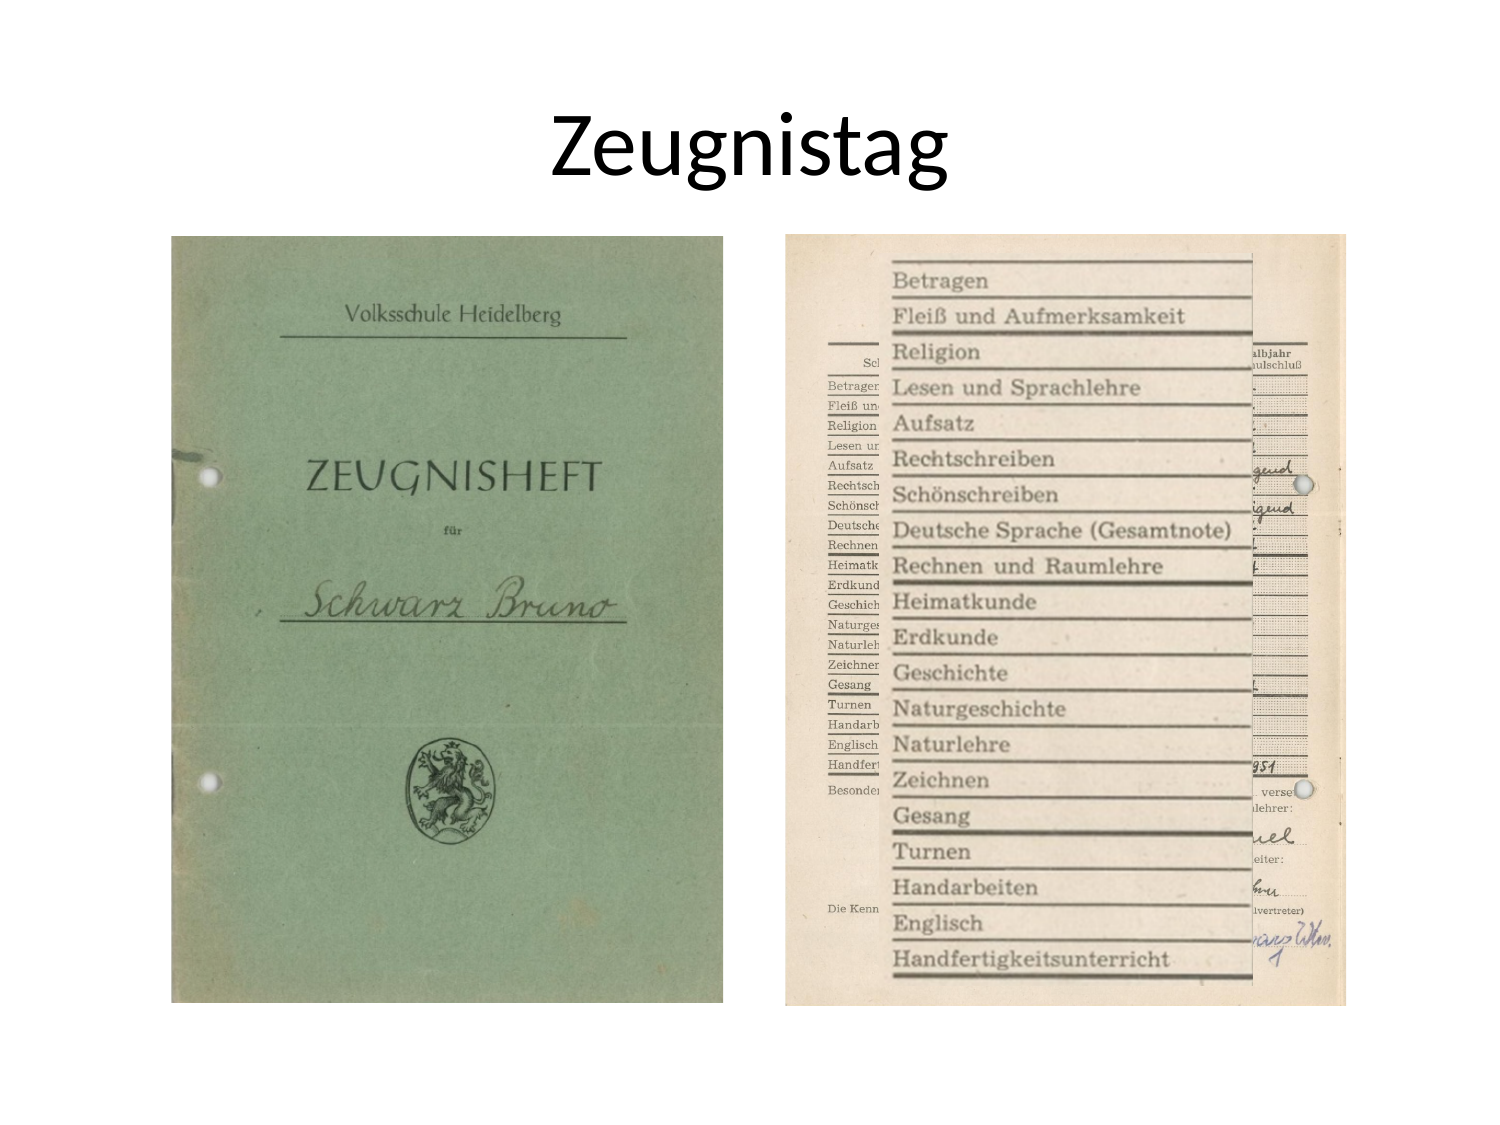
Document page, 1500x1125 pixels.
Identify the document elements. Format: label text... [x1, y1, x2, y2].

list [64, 343, 675, 896]
picture [171, 234, 1452, 1006]
title Zeugnistag [75, 45, 1425, 233]
